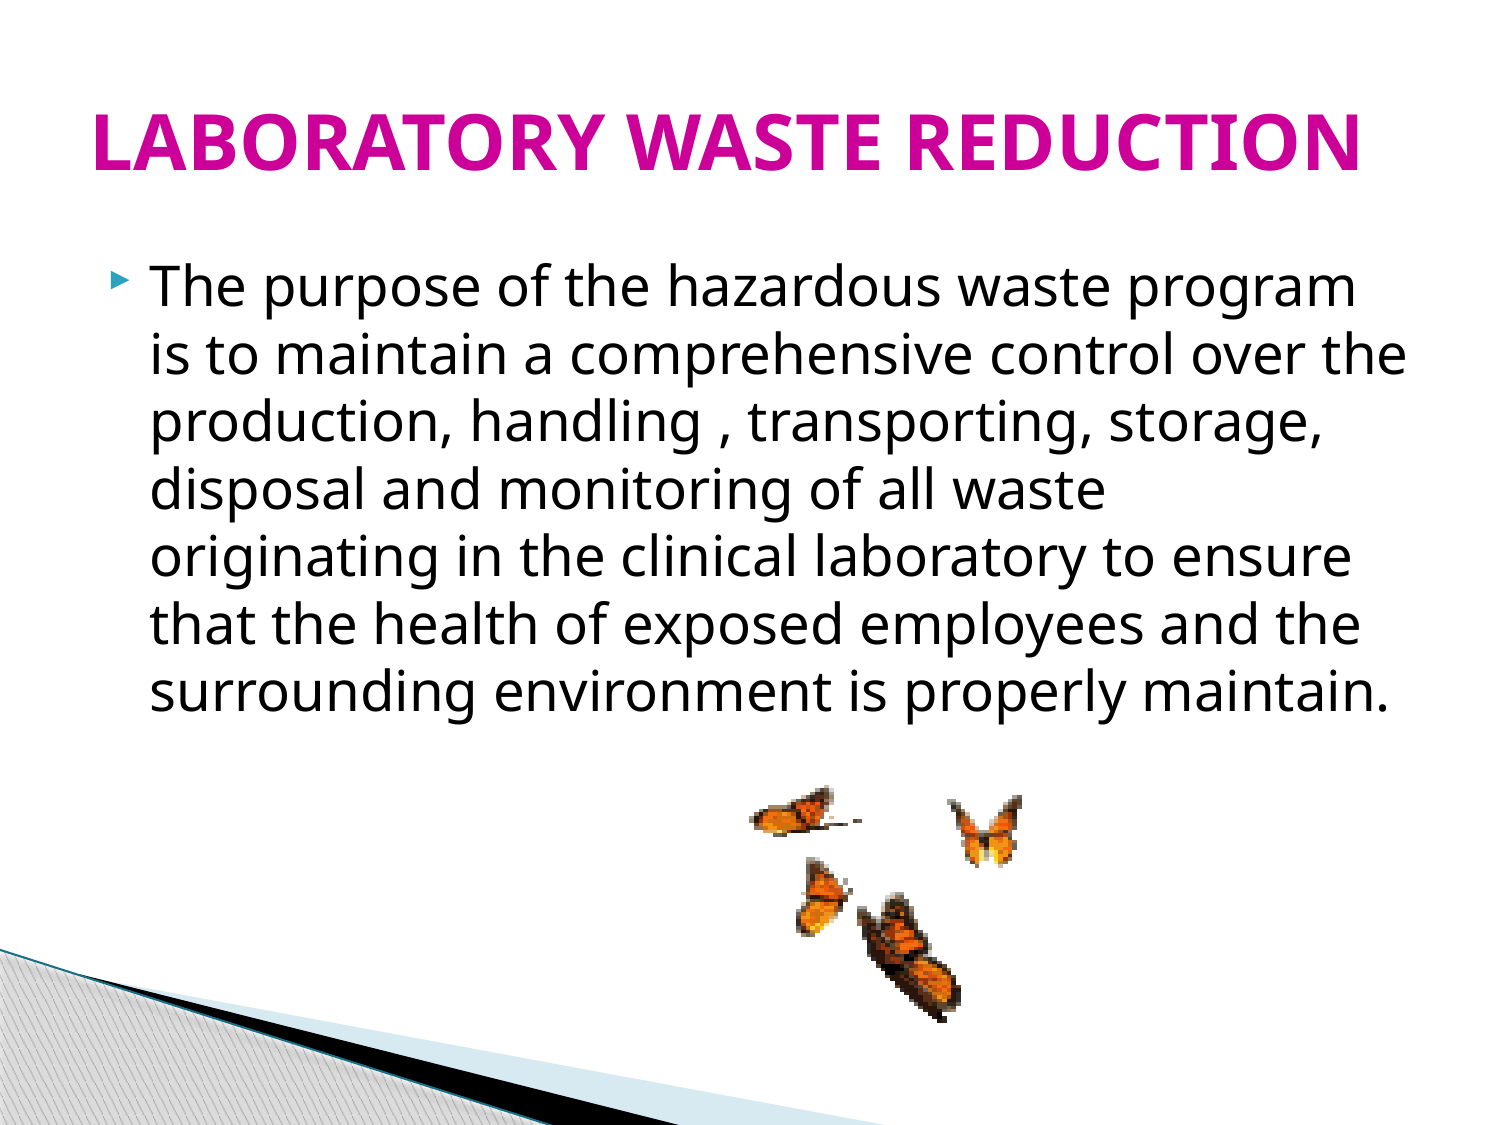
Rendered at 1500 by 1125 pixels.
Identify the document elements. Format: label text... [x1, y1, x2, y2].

list The purpose of the hazardous waste program is to maintain a comprehensive control over the production, handling , transporting, storage, disposal and monitoring of all waste originating in the clinical laboratory to ensure that the health of exposed employees and the surrounding environment is properly maintain. [75, 243, 1425, 986]
picture [712, 768, 1041, 1045]
title LABORATORY WASTE REDUCTION [75, 45, 1425, 233]
